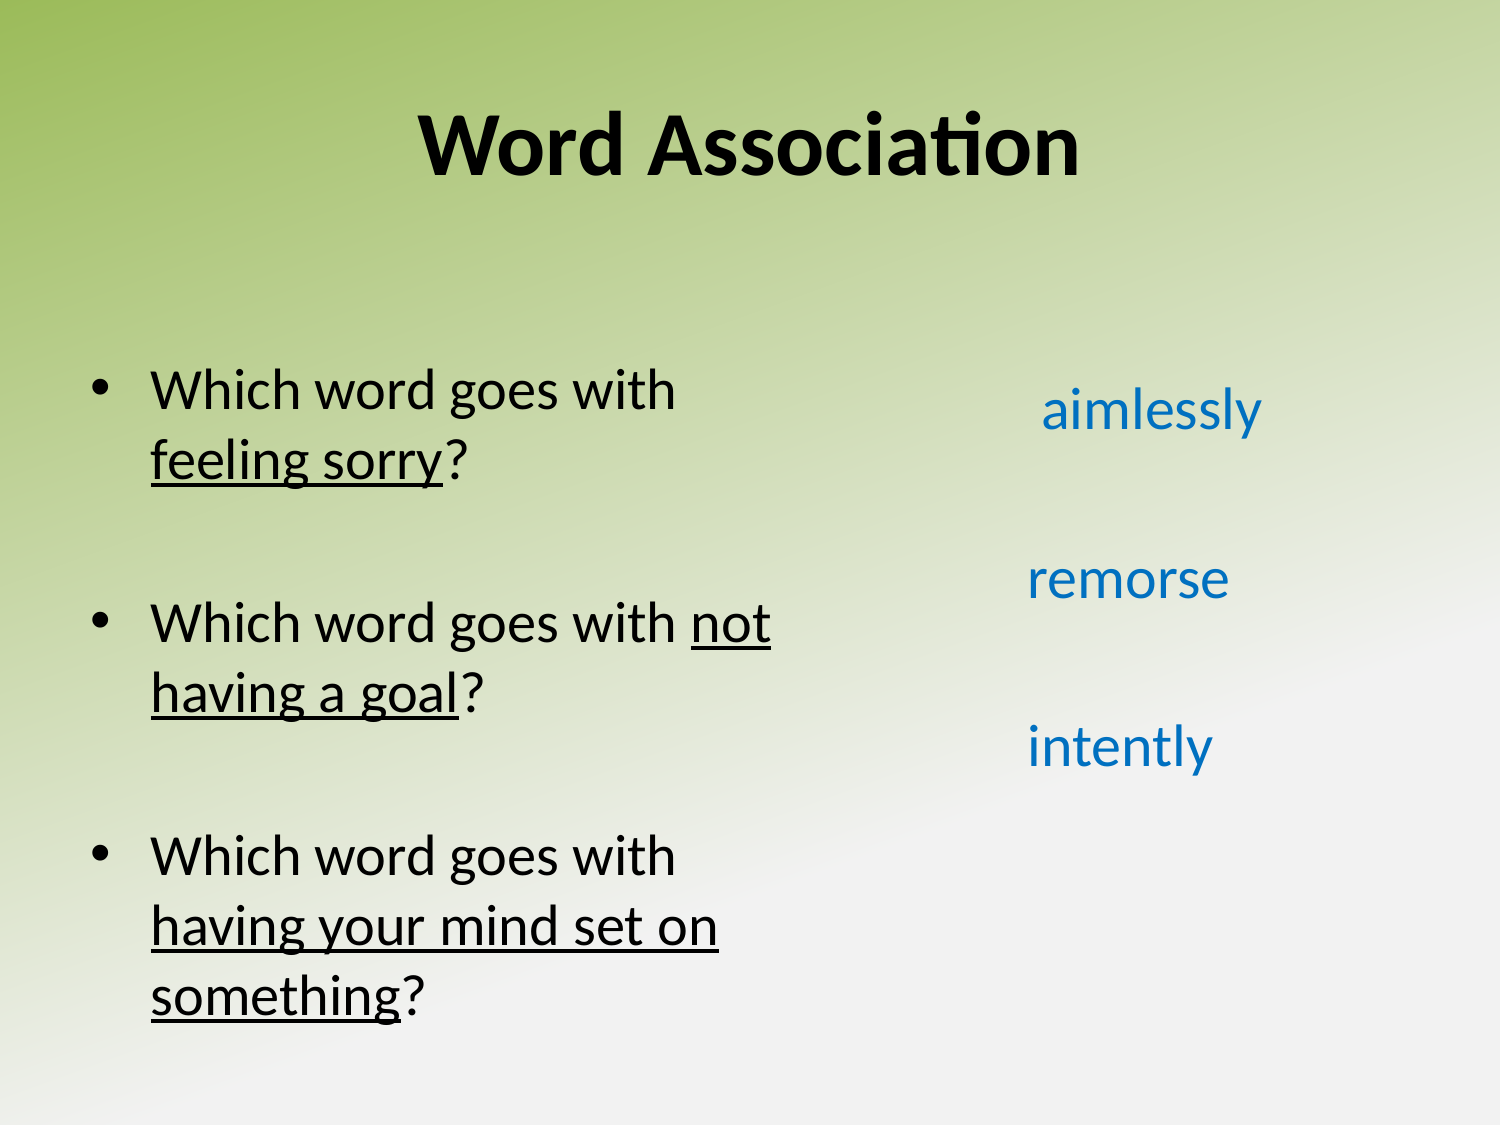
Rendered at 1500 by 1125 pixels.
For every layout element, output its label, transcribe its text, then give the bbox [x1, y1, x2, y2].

list Which word goes with feeling sorry? Which word goes with not having a goal? Which word goes with having your mind set on something? [75, 262, 813, 1050]
list aimlessly remorse intently [1012, 362, 1400, 788]
title Word Association [75, 45, 1425, 233]
